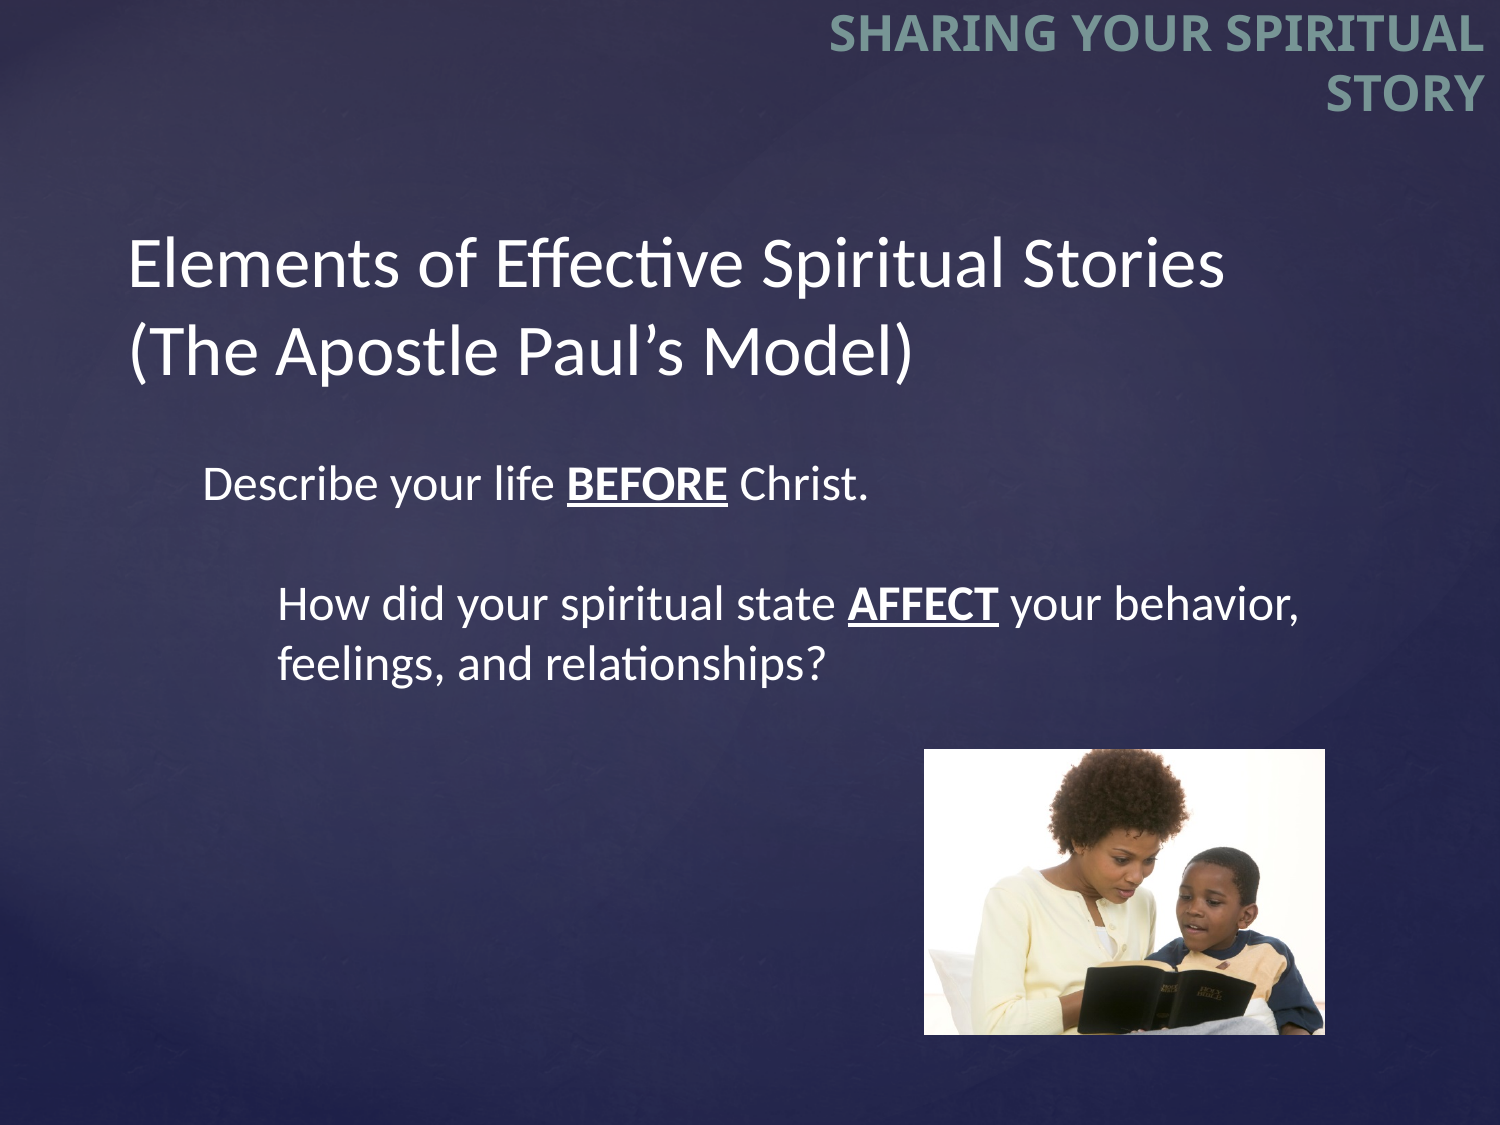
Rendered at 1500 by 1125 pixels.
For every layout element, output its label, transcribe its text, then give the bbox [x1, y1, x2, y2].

text_box Sharing your Spiritual Story [749, 0, 1500, 129]
text_box Elements of Effective Spiritual Stories (The Apostle Paul’s Model) Describe your life BEFORE Christ. How did your spiritual state AFFECT your behavior, feelings, and relationships? [112, 207, 1413, 698]
picture [924, 749, 1326, 1035]
